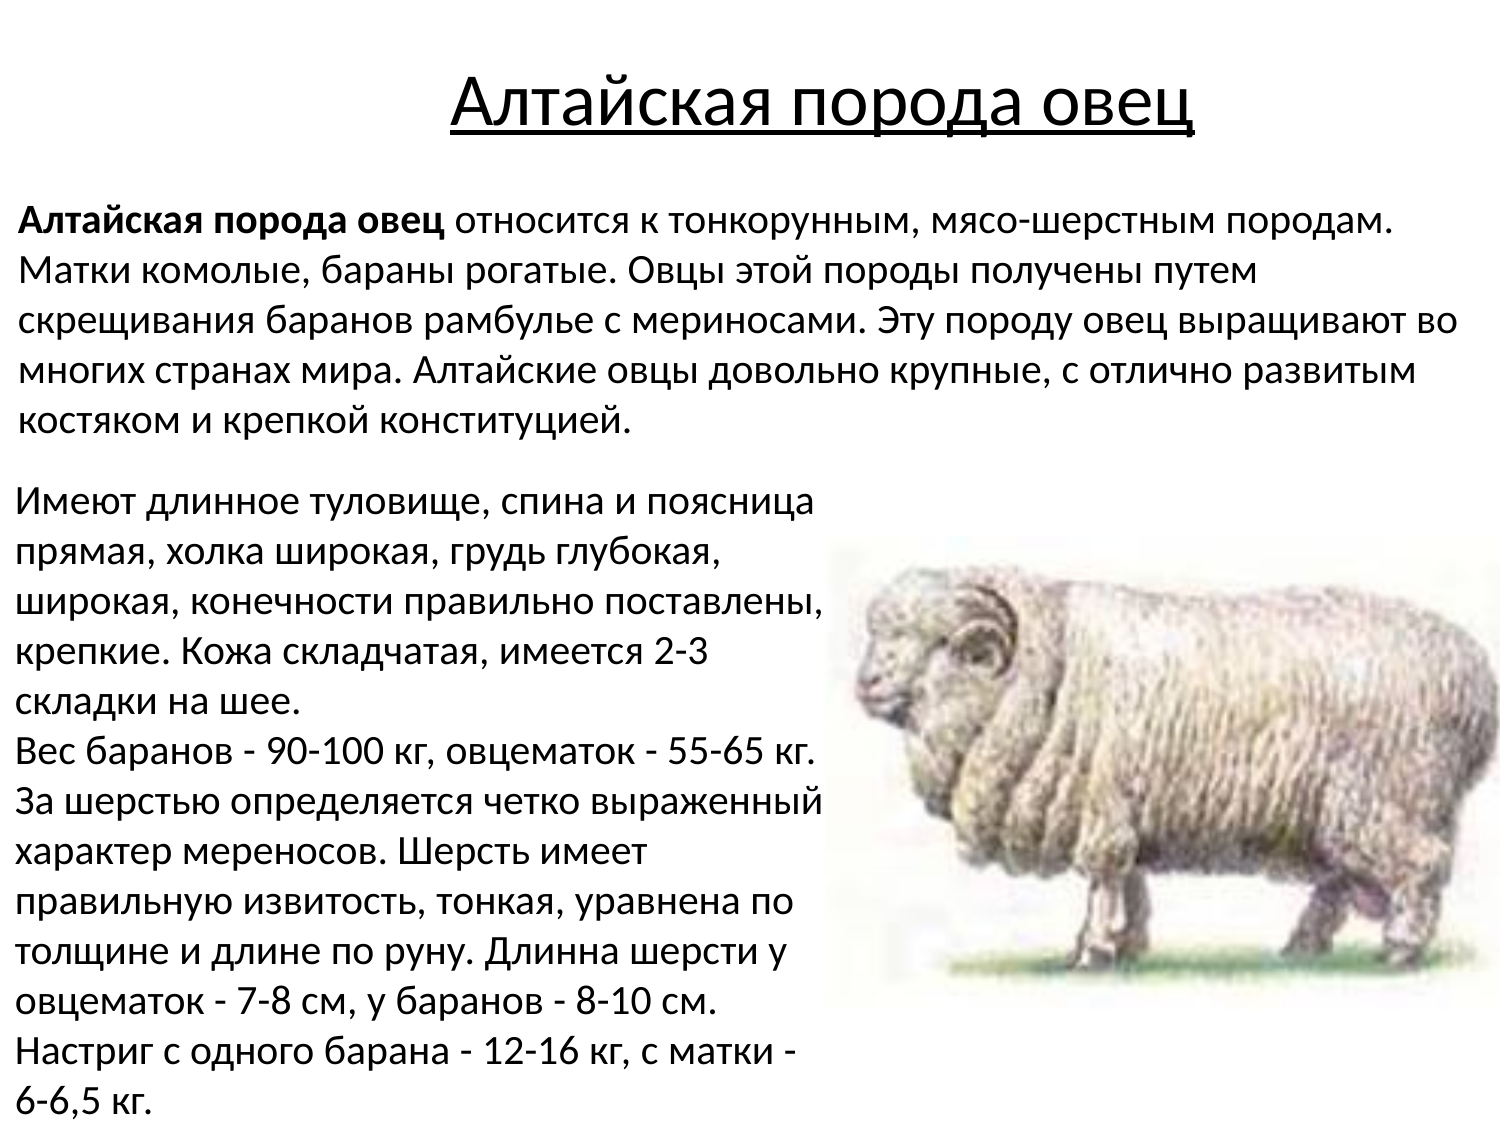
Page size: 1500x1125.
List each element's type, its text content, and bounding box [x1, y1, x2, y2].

picture [824, 535, 1500, 1009]
text_box Алтайская порода овец относится к тонкорунным, мясо-шерстным породам. Матки комолые, бараны рогатые. Овцы этой породы получены путем скрещивания баранов рамбулье с мериносами. Эту породу овец выращивают во многих странах мира. Алтайские овцы довольно крупные, с отлично развитым костяком и крепкой конституцией. [3, 184, 1500, 450]
text_box Имеют длинное туловище, спина и поясница прямая, холка широкая, грудь глубокая, широкая, конечности правильно поставлены, крепкие. Кожа складчатая, имеется 2-3 складки на шее. Вес баранов - 90-100 кг, овцематок - 55-65 кг. За шерстью определяется четко выраженный характер мереносов. Шерсть имеет правильную извитость, тонкая, уравнена по толщине и длине по руну. Длинна шерсти у овцематок - 7-8 см, у баранов - 8-10 см. Настриг с одного барана - 12-16 кг, с матки - 6-6,5 кг. [0, 465, 851, 1125]
text_box Алтайская порода овец [435, 42, 1210, 148]
